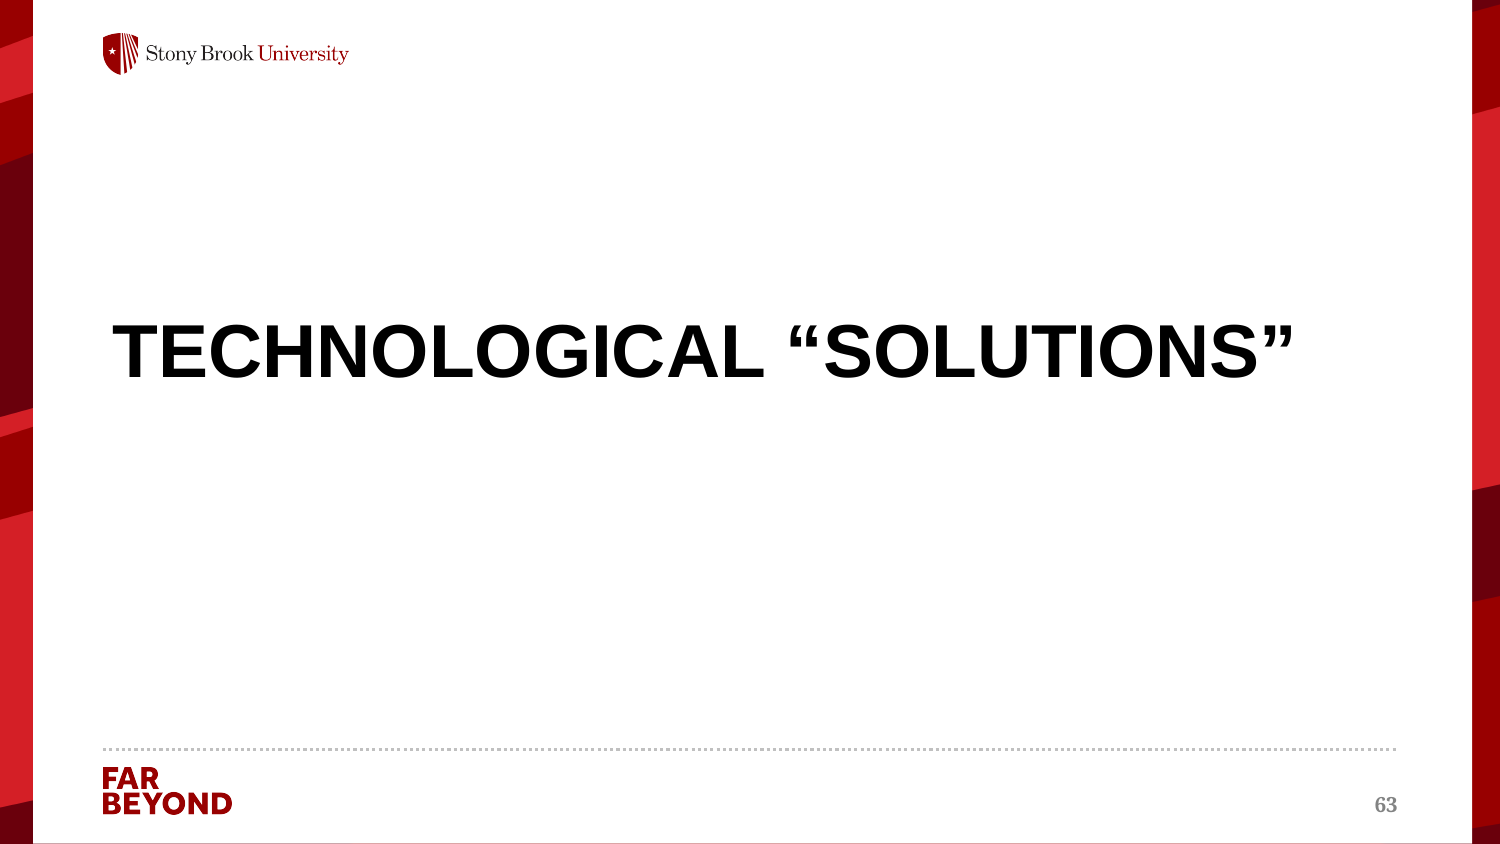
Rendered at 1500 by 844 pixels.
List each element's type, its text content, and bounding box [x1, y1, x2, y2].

picture [103, 767, 232, 815]
picture [1473, 0, 1500, 844]
picture [0, 0, 33, 844]
picture [103, 33, 349, 75]
title Technological “Solutions” [97, 312, 1409, 414]
